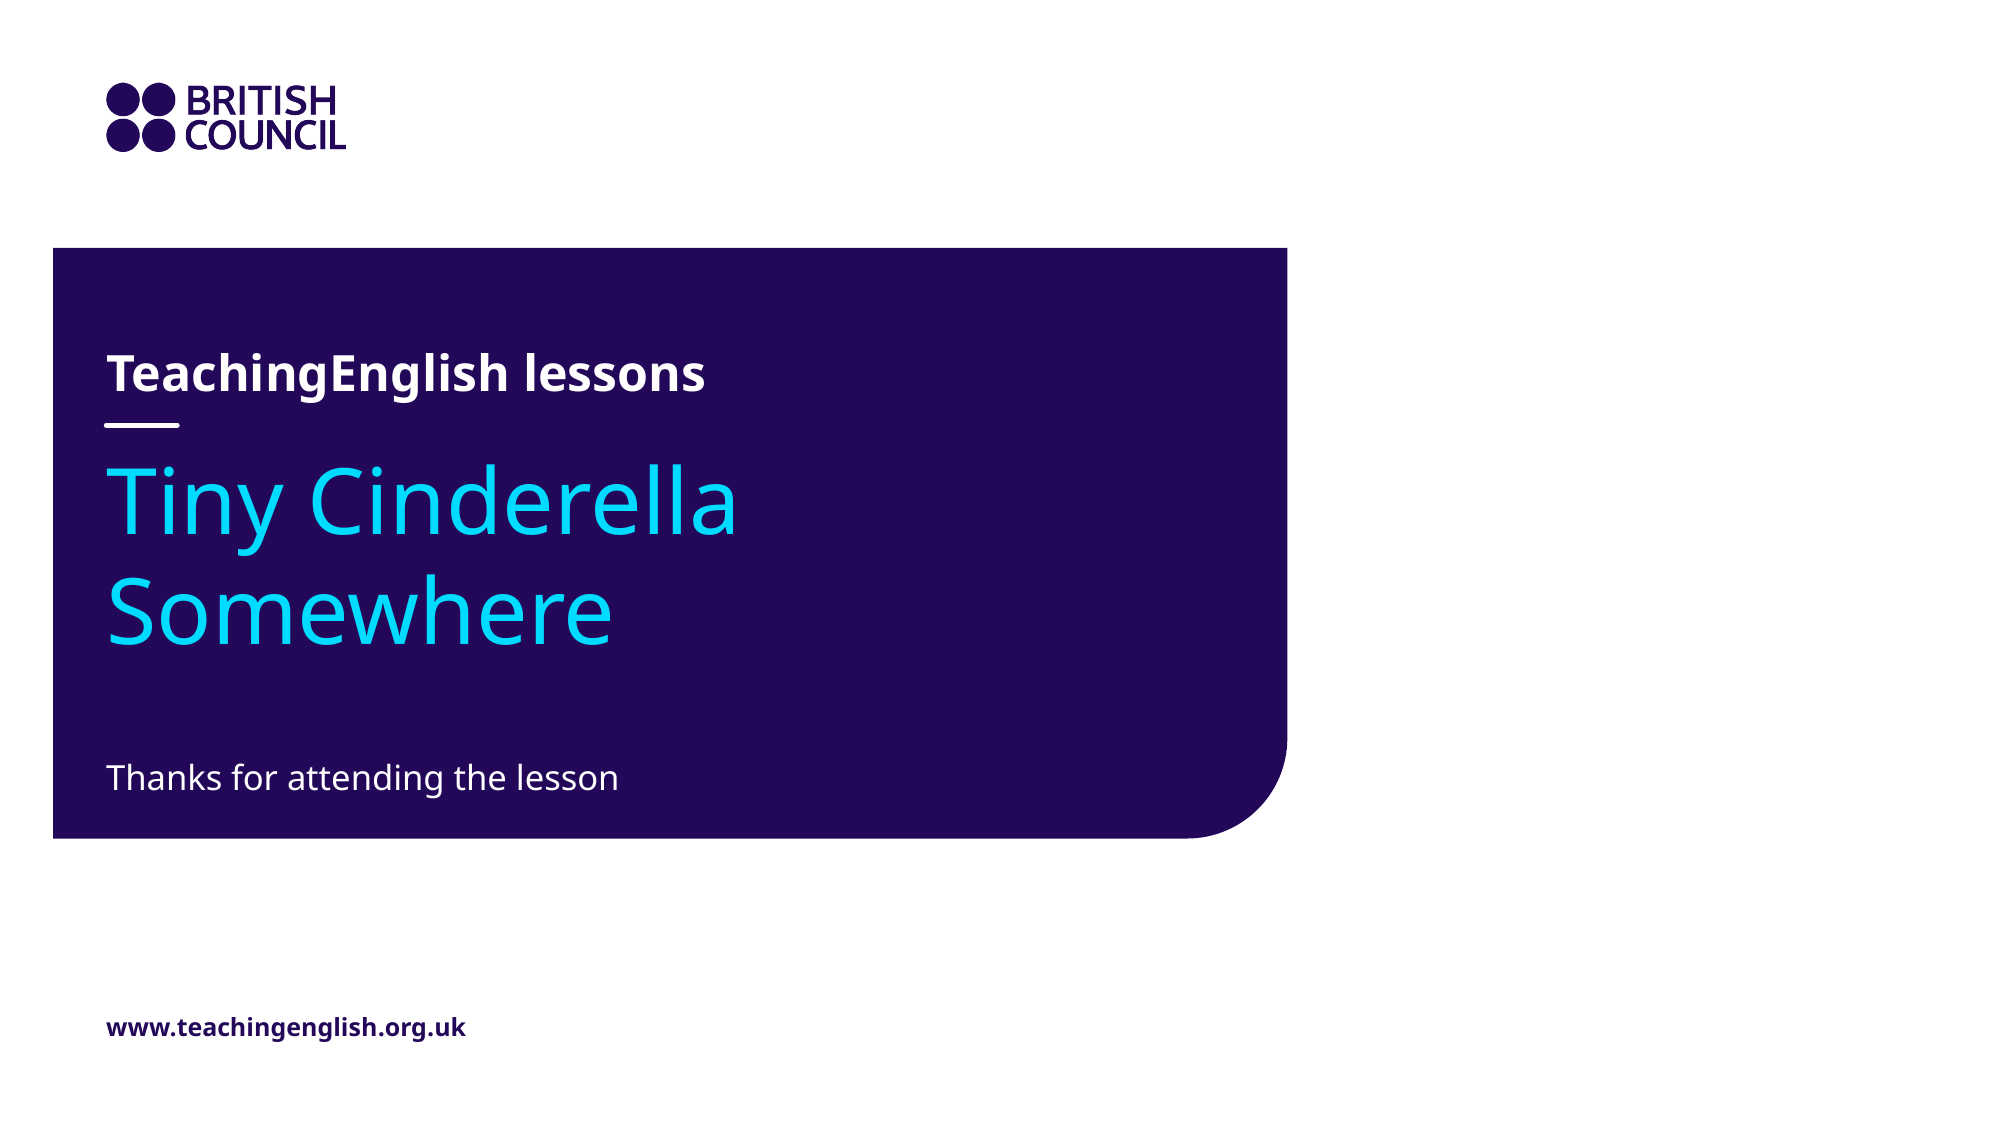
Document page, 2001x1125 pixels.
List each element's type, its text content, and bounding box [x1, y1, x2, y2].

title Tiny Cinderella Somewhere [106, 442, 1235, 680]
footer www.teachingenglish.org.uk [106, 1015, 1902, 1046]
list Thanks for attending the lesson [106, 755, 1235, 798]
picture [106, 82, 346, 152]
subtitle TeachingEnglish lessons [106, 283, 1235, 402]
